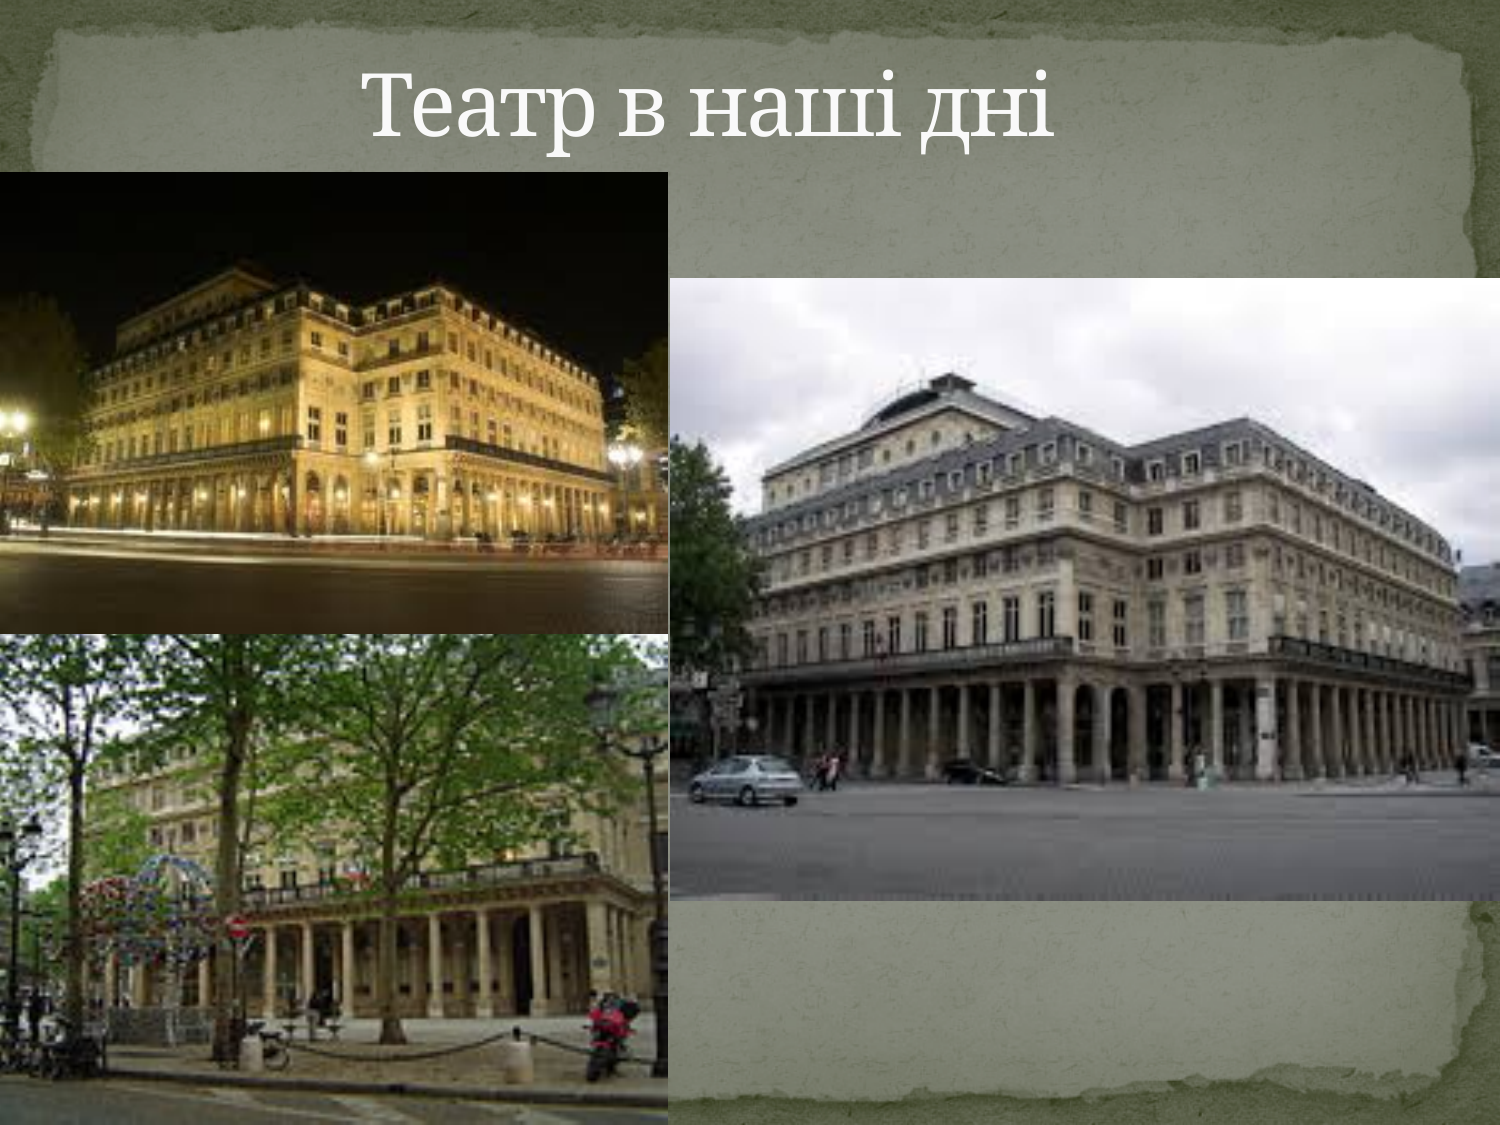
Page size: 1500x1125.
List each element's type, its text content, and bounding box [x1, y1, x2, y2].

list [2, 641, 667, 1125]
title Театр в наші дні [74, 24, 1425, 161]
picture [0, 172, 668, 634]
picture [670, 278, 1500, 901]
